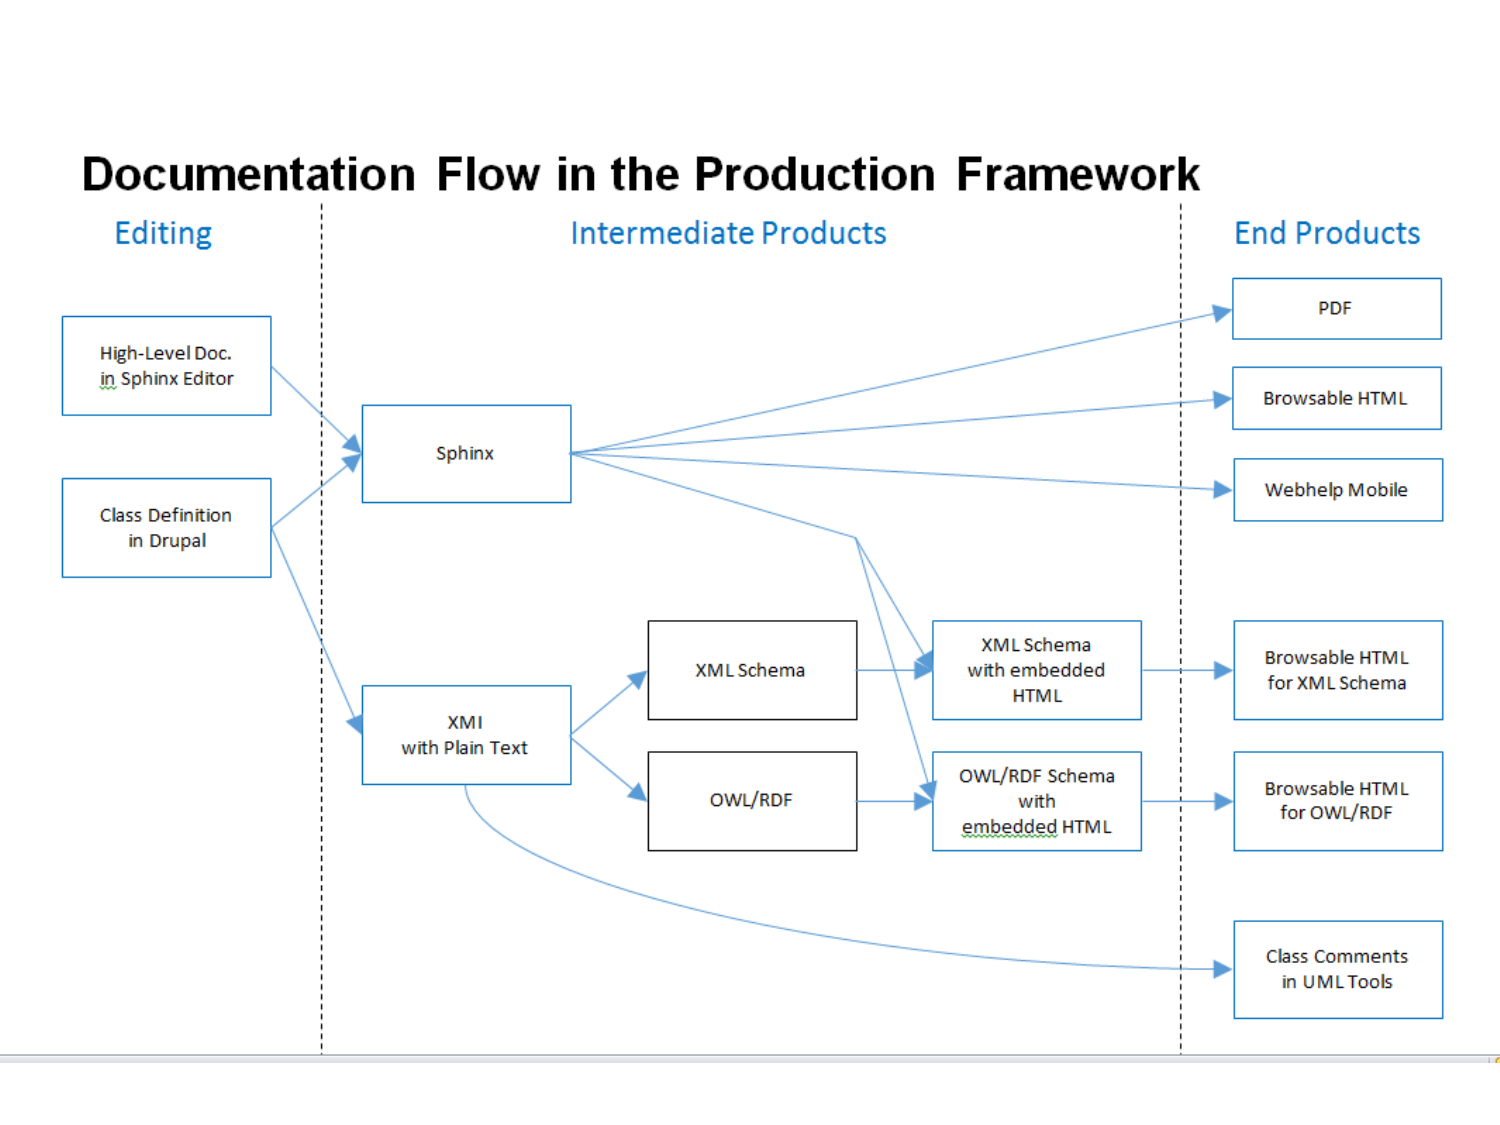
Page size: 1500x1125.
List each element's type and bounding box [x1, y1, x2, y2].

picture [0, 105, 1500, 1063]
